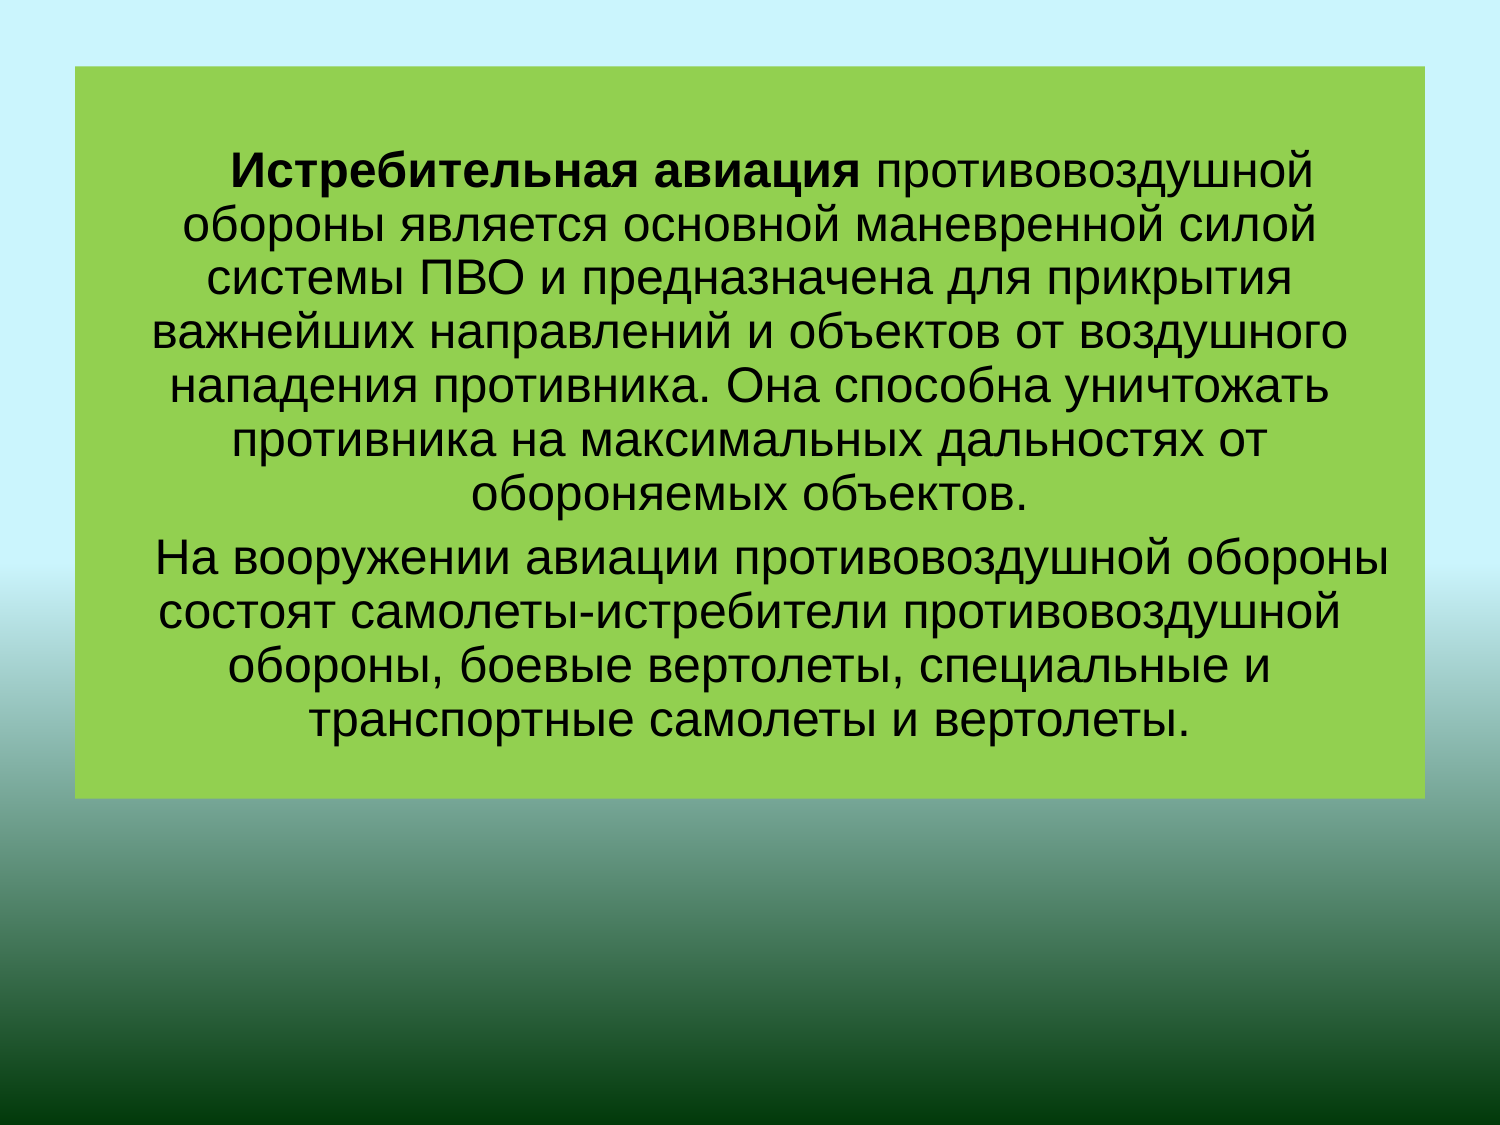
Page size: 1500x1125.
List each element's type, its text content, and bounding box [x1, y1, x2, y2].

list Истребительная авиация противовоздушной обороны является основной маневренной силой системы ПВО и предназначена для прикрытия важнейших направлений и объектов от воздушного нападения противника. Она способна уничтожать противника на максимальных дальностях от обороняемых объектов. На вооружении авиации противовоздушной обороны состоят самолеты-истребители противовоздушной обороны, боевые вертолеты, специальные и транспортные самолеты и вертолеты. [74, 66, 1426, 799]
